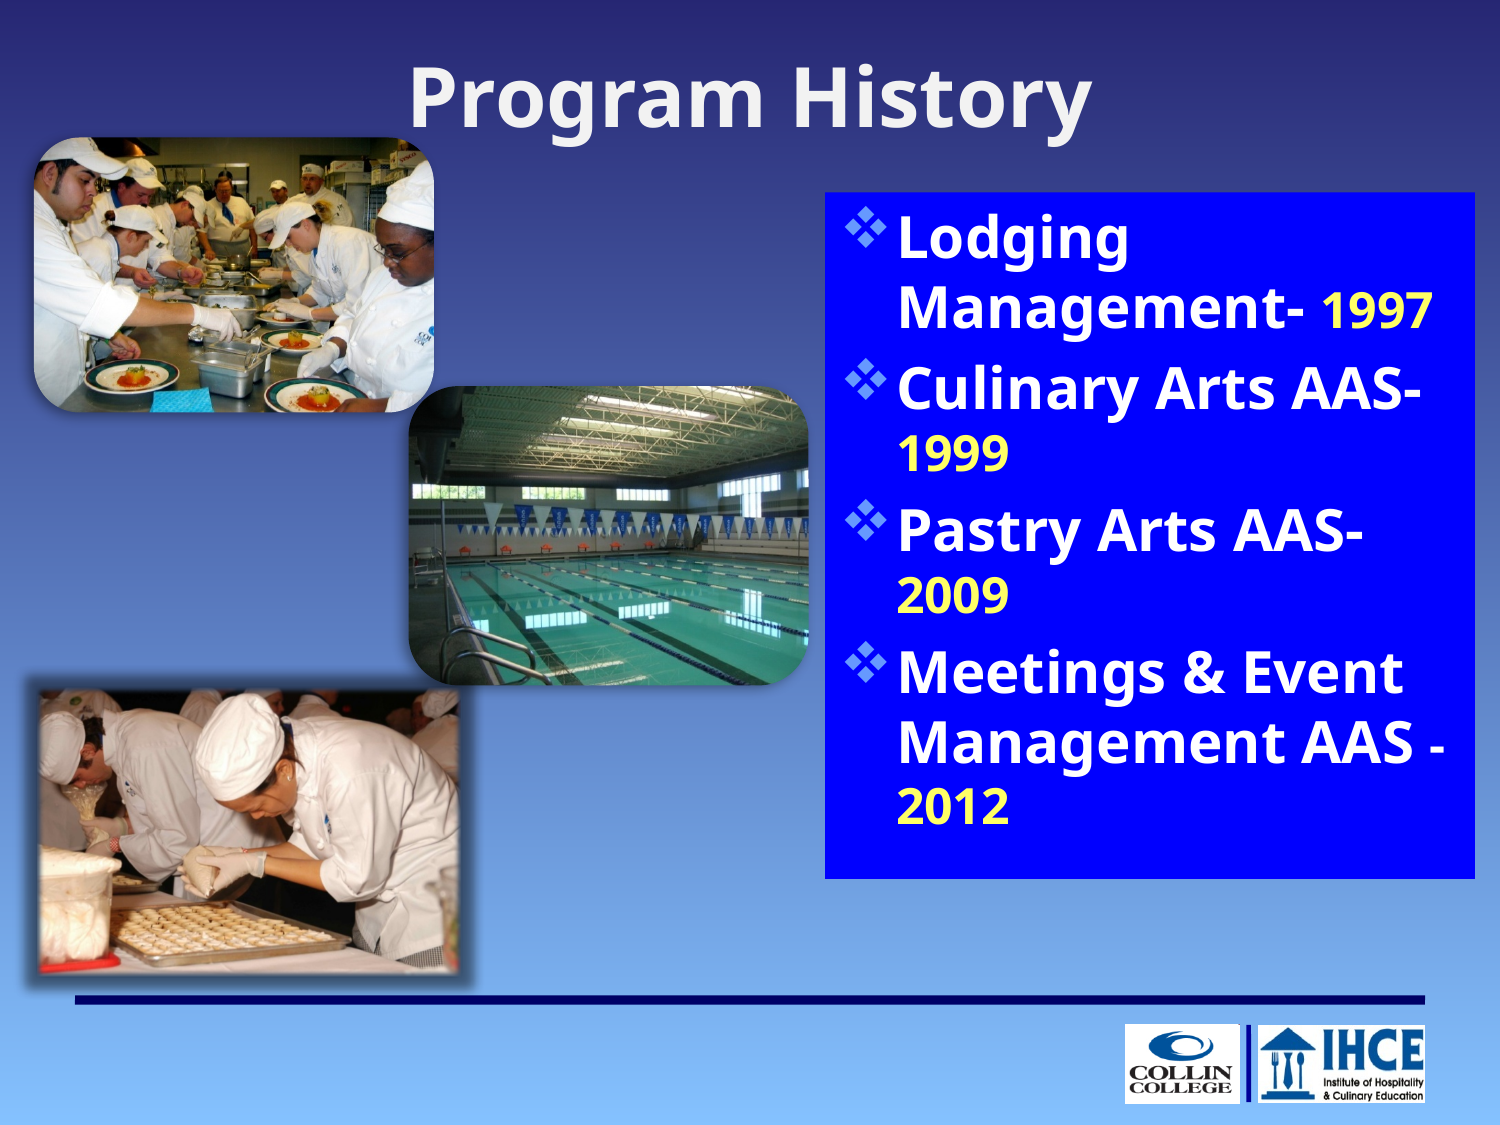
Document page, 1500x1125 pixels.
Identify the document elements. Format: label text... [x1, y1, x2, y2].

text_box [822, 190, 1478, 882]
picture [1258, 1025, 1425, 1103]
picture [408, 385, 809, 686]
title Program History [74, 0, 1426, 188]
picture [1125, 1024, 1240, 1104]
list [33, 137, 435, 413]
picture [37, 687, 462, 977]
